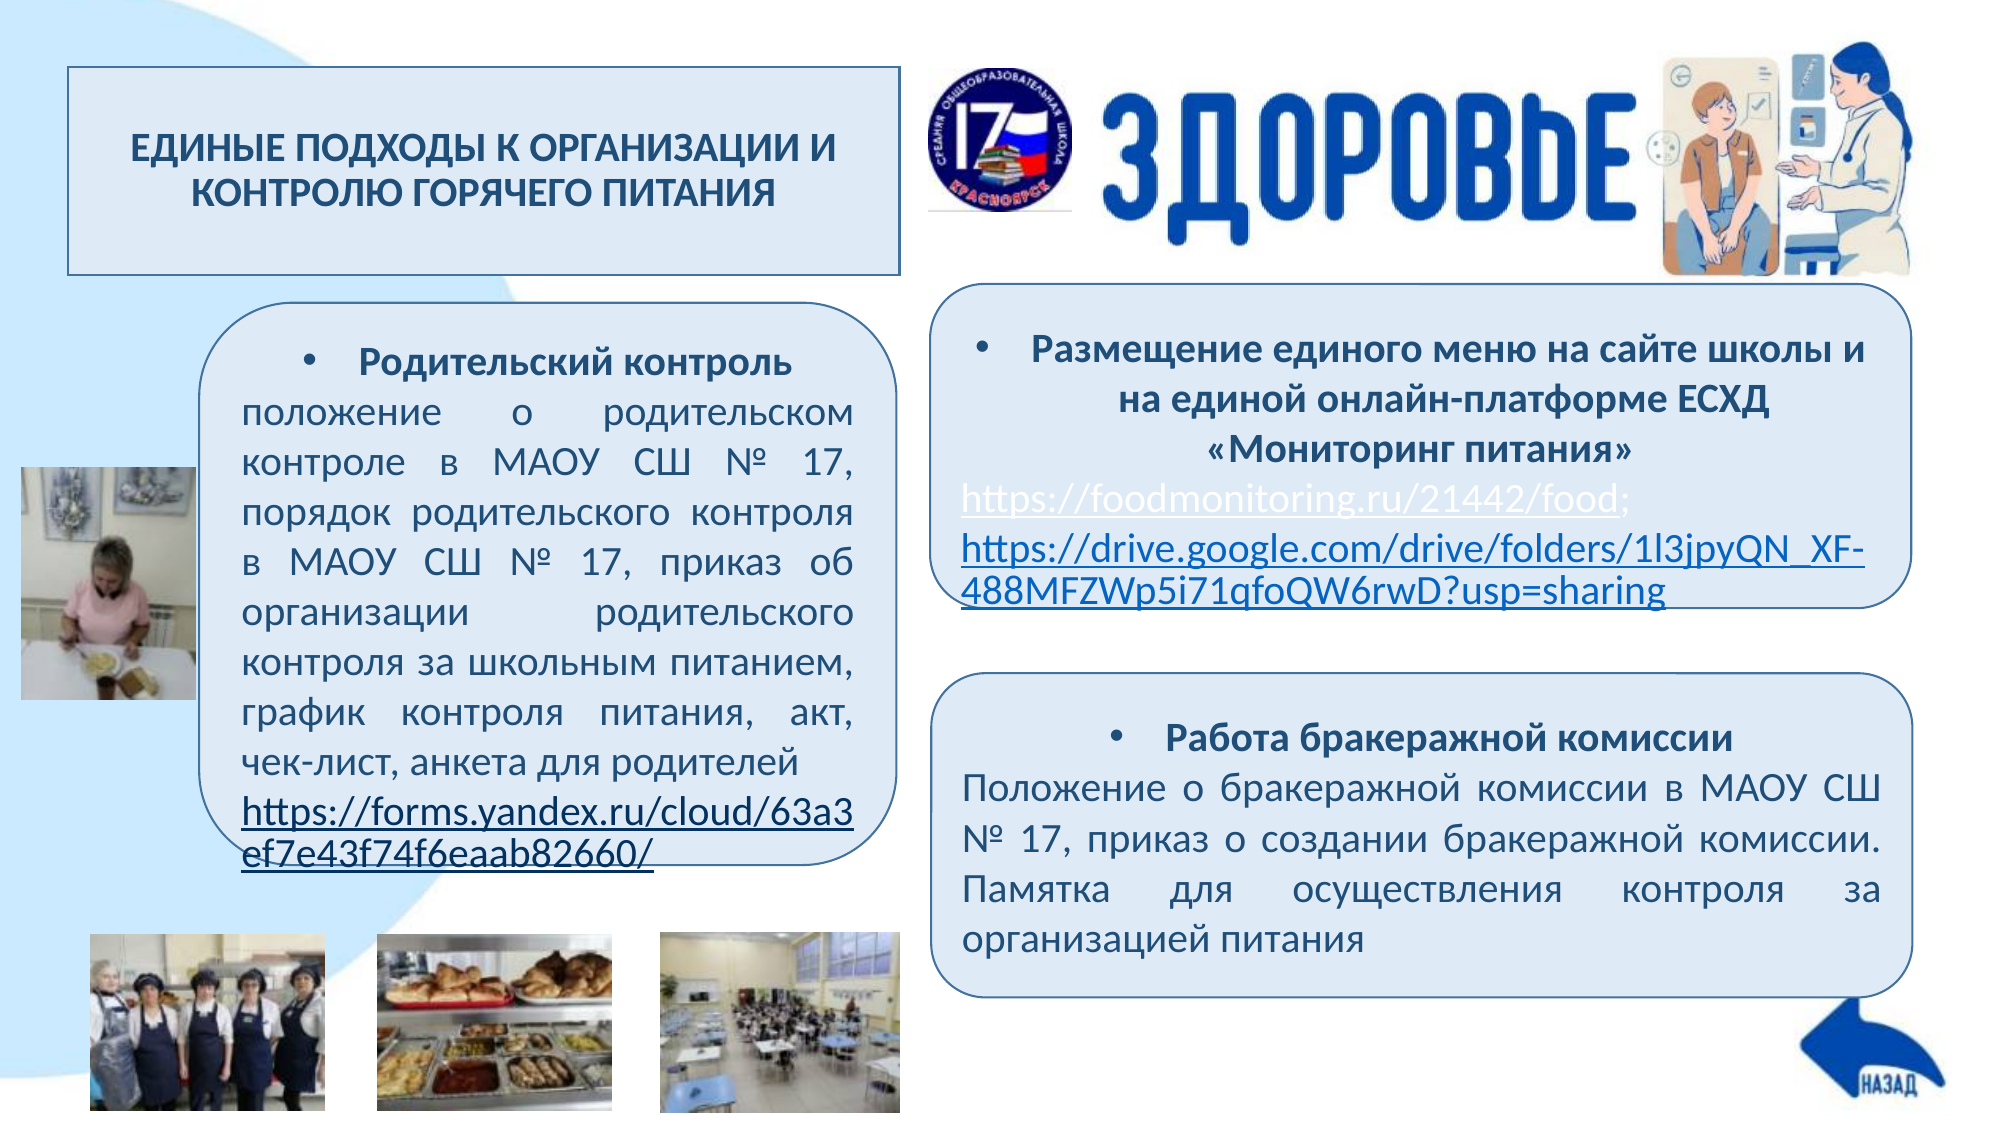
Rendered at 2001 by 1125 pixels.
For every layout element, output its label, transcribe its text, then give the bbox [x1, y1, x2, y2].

picture [1794, 983, 1952, 1125]
text_box Работа бракеражной комиссии Положение о бракеражной комиссии в МАОУ СШ № 17, приказ о создании бракеражной комиссии. Памятка для осуществления контроля за организацией питания [930, 672, 1914, 999]
picture [0, 0, 900, 1125]
text_box Родительский контроль положение о родительском контроле в МАОУ СШ № 17, порядок родительского контроля в МАОУ СШ № 17, приказ об организации родительского контроля за школьным питанием, график контроля питания, акт, чек-лист, анкета для родителей https://forms.yandex.ru/cloud/63a3ef7e43f74f6eaab82660/ [667, 301, 898, 867]
picture [928, 0, 1992, 303]
text_box Размещение единого меню на сайте школы и на единой онлайн-платформе ЕСХД «Мониторинг питания» https://foodmonitoring.ru/21442/food; https://drive.google.com/drive/folders/1l3jpyQN_XF-488MFZWp5i71qfoQW6rwD?usp=sharing [929, 282, 1913, 610]
list ЕДИНЫЕ ПОДХОДЫ К ОРГАНИЗАЦИИ И КОНТРОЛЮ ГОРЯЧЕГО ПИТАНИЯ [667, 66, 900, 275]
